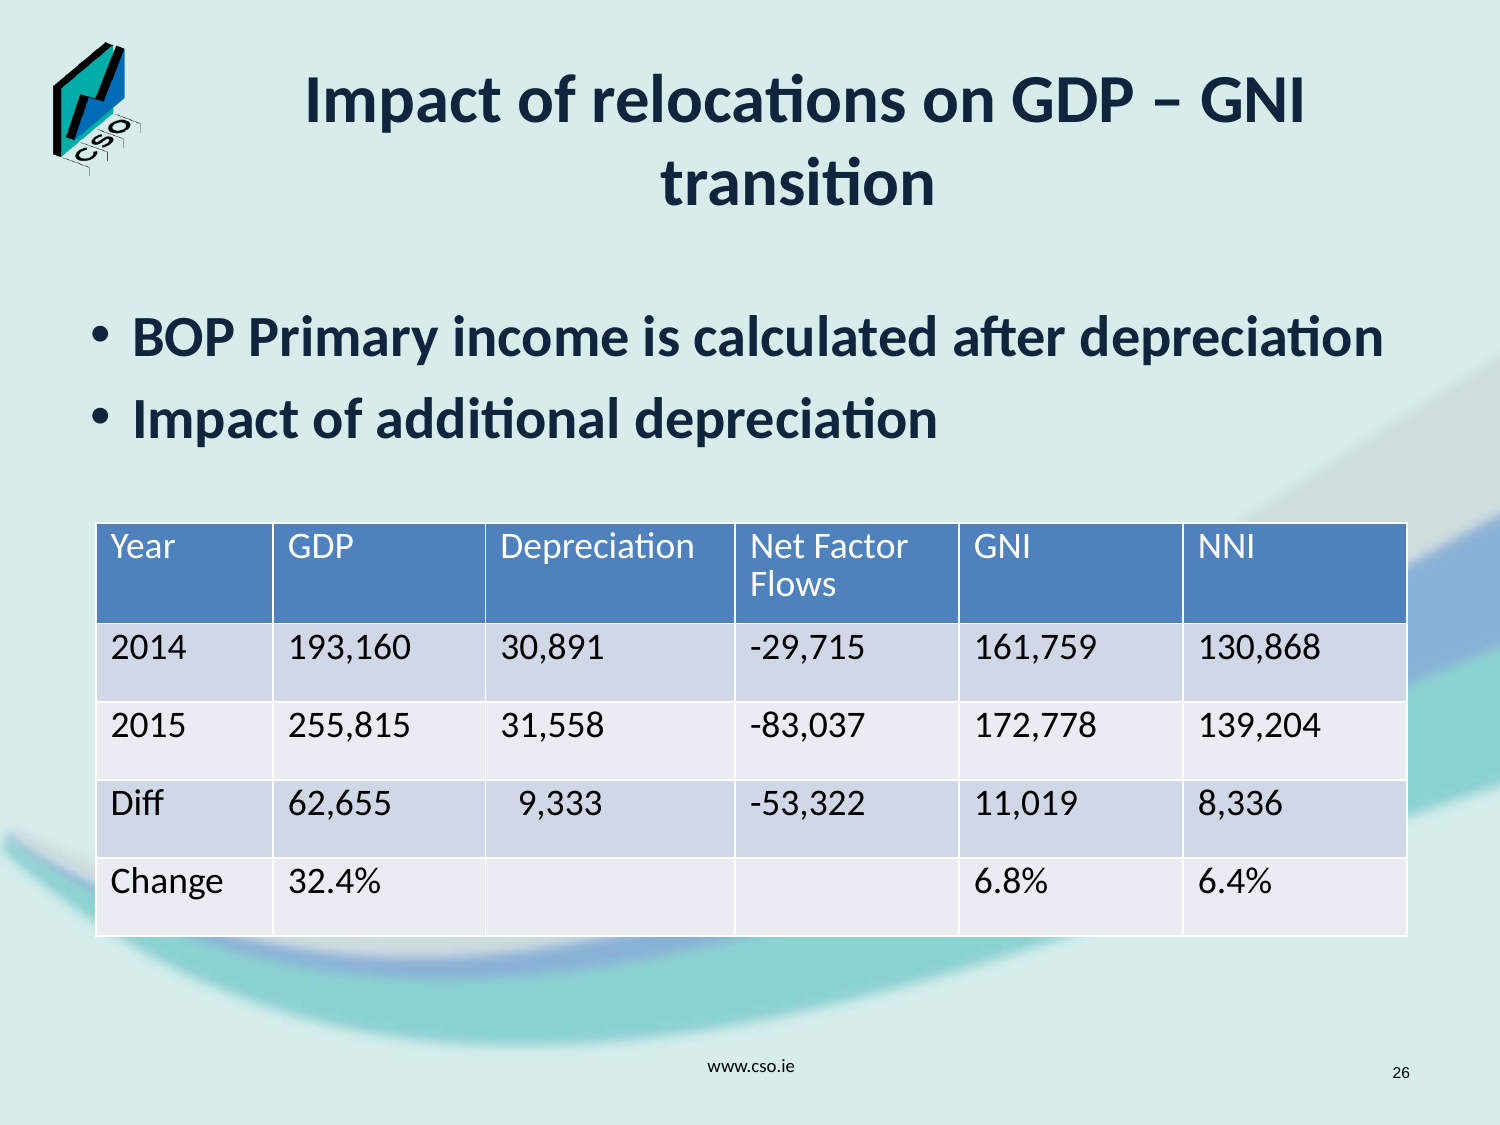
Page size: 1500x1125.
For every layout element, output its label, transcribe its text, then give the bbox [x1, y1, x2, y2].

slide_number 26 [1074, 1042, 1425, 1103]
table_cell 8,336 [1184, 781, 1406, 857]
table_cell 6.8% [960, 859, 1182, 935]
table_cell 30,891 [486, 624, 734, 701]
table_cell -29,715 [736, 624, 958, 701]
table_header Year [97, 524, 272, 623]
table_cell 130,868 [1184, 624, 1406, 701]
table_cell 31,558 [486, 703, 734, 779]
table_cell Change [97, 859, 272, 935]
table_cell [486, 859, 734, 935]
title Impact of relocations on GDP – GNI transition [183, 42, 1431, 231]
table_cell [736, 859, 958, 935]
table_cell 255,815 [274, 703, 485, 779]
table_cell -53,322 [736, 781, 958, 857]
table_cell 161,759 [960, 624, 1182, 701]
table_cell 139,204 [1184, 703, 1406, 779]
list BOP Primary income is calculated after depreciation Impact of additional depreciation [75, 290, 1425, 1005]
table_cell Diff [97, 781, 272, 857]
table_header GNI [960, 524, 1182, 623]
table_cell 2014 [97, 624, 272, 701]
table_header NNI [1184, 524, 1406, 623]
table_cell 32.4% [274, 859, 485, 935]
table_cell 2015 [97, 703, 272, 779]
table_cell 193,160 [274, 624, 485, 701]
footer www.cso.ie [513, 1034, 989, 1095]
picture [0, 0, 1500, 1125]
table_header GDP [274, 524, 485, 623]
table_cell 6.4% [1184, 859, 1406, 935]
table_cell 9,333 [486, 781, 734, 857]
table_cell 62,655 [274, 781, 485, 857]
table_header Net Factor Flows [736, 524, 958, 623]
table_cell -83,037 [736, 703, 958, 779]
table_cell 11,019 [960, 781, 1182, 857]
table_cell 172,778 [960, 703, 1182, 779]
table_header Depreciation [486, 524, 734, 623]
